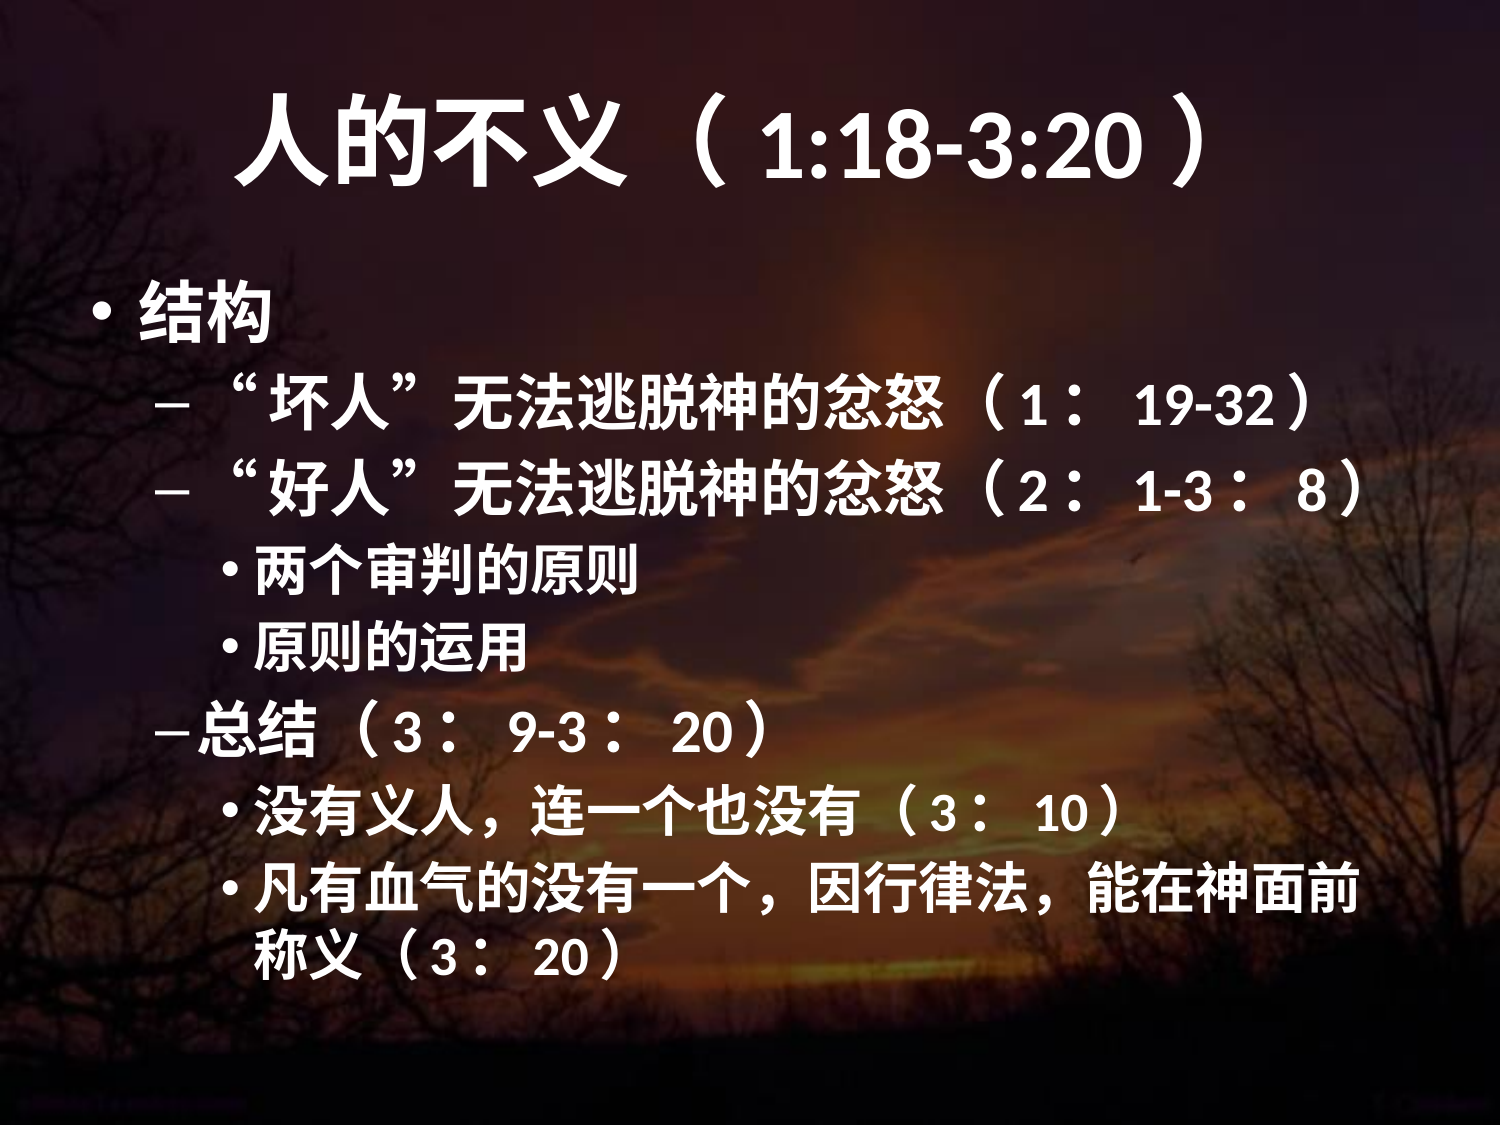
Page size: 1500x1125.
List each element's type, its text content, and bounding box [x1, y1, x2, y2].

picture [0, 0, 1500, 1125]
title 人的不义（1:18-3:20） [75, 45, 1425, 233]
list 结构 “坏人”无法逃脱神的忿怒（1：19-32） “好人”无法逃脱神的忿怒（2：1-3：8） 两个审判的原则 原则的运用 总结（3：9-3：20） 没有义人，连一个也没有（3：10） 凡有血气的没有一个，因行律法，能在神面前称义（3：20） [75, 262, 1425, 1063]
